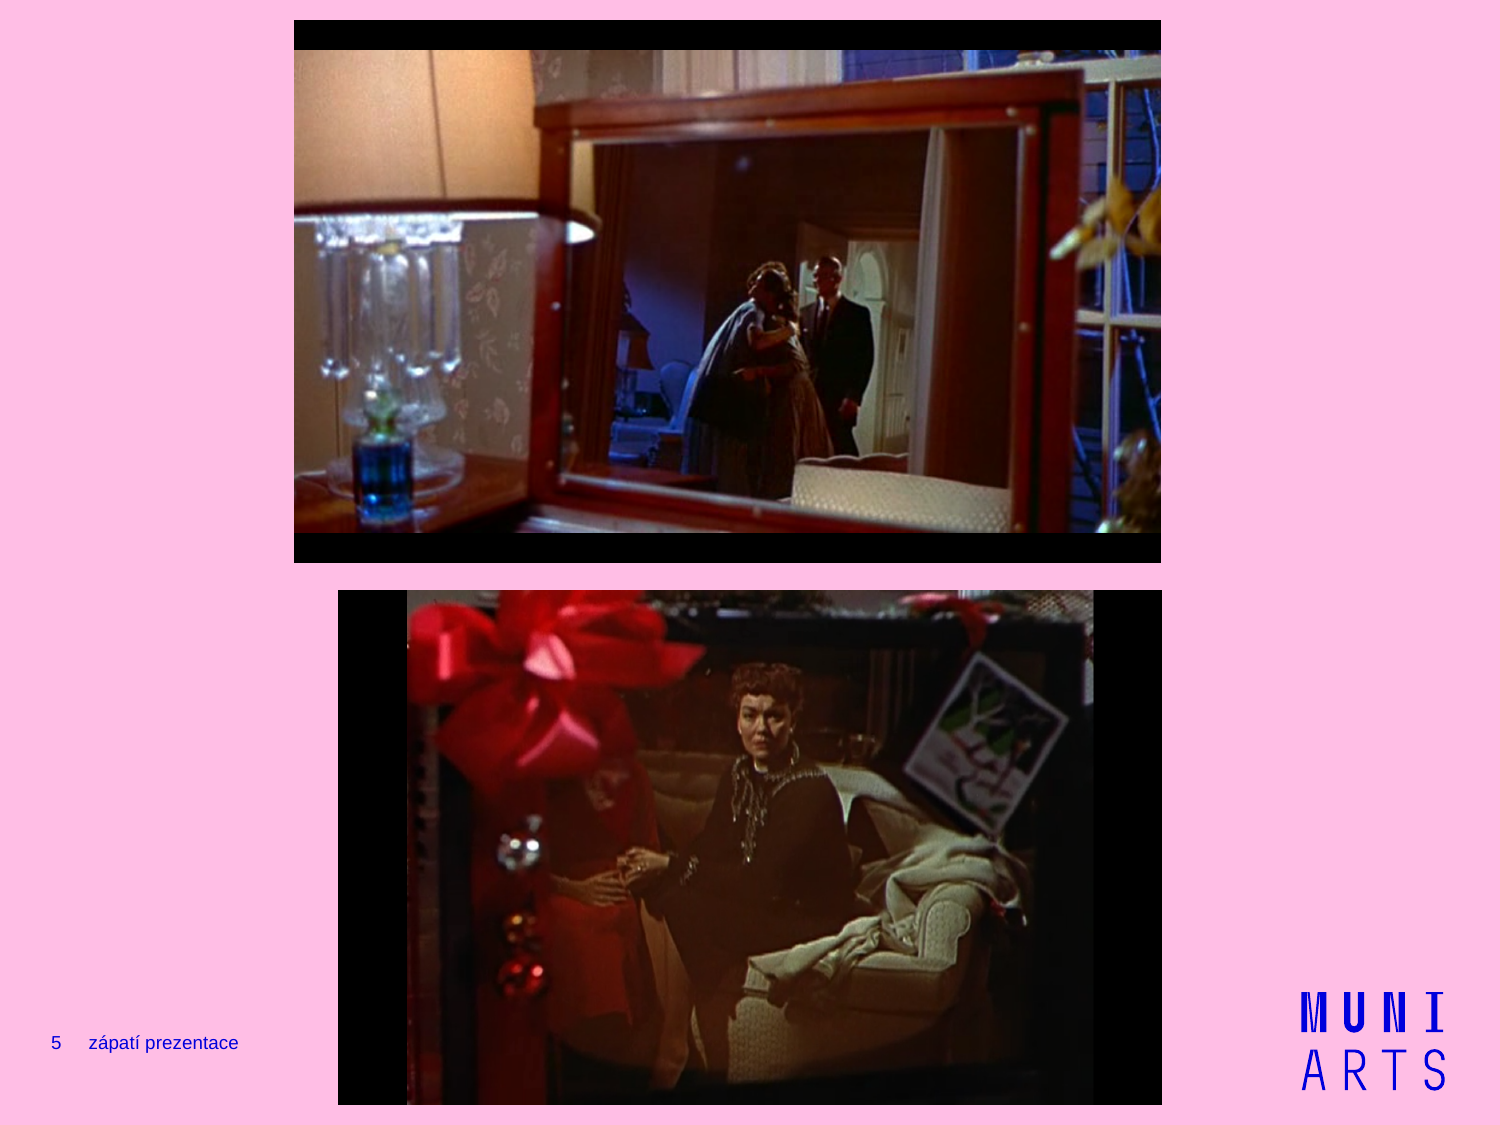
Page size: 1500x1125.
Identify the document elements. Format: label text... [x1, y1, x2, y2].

slide_number 5 [50, 1021, 82, 1063]
picture [293, 20, 1162, 563]
picture [338, 590, 1162, 1105]
footer zápatí prezentace [88, 1021, 333, 1063]
